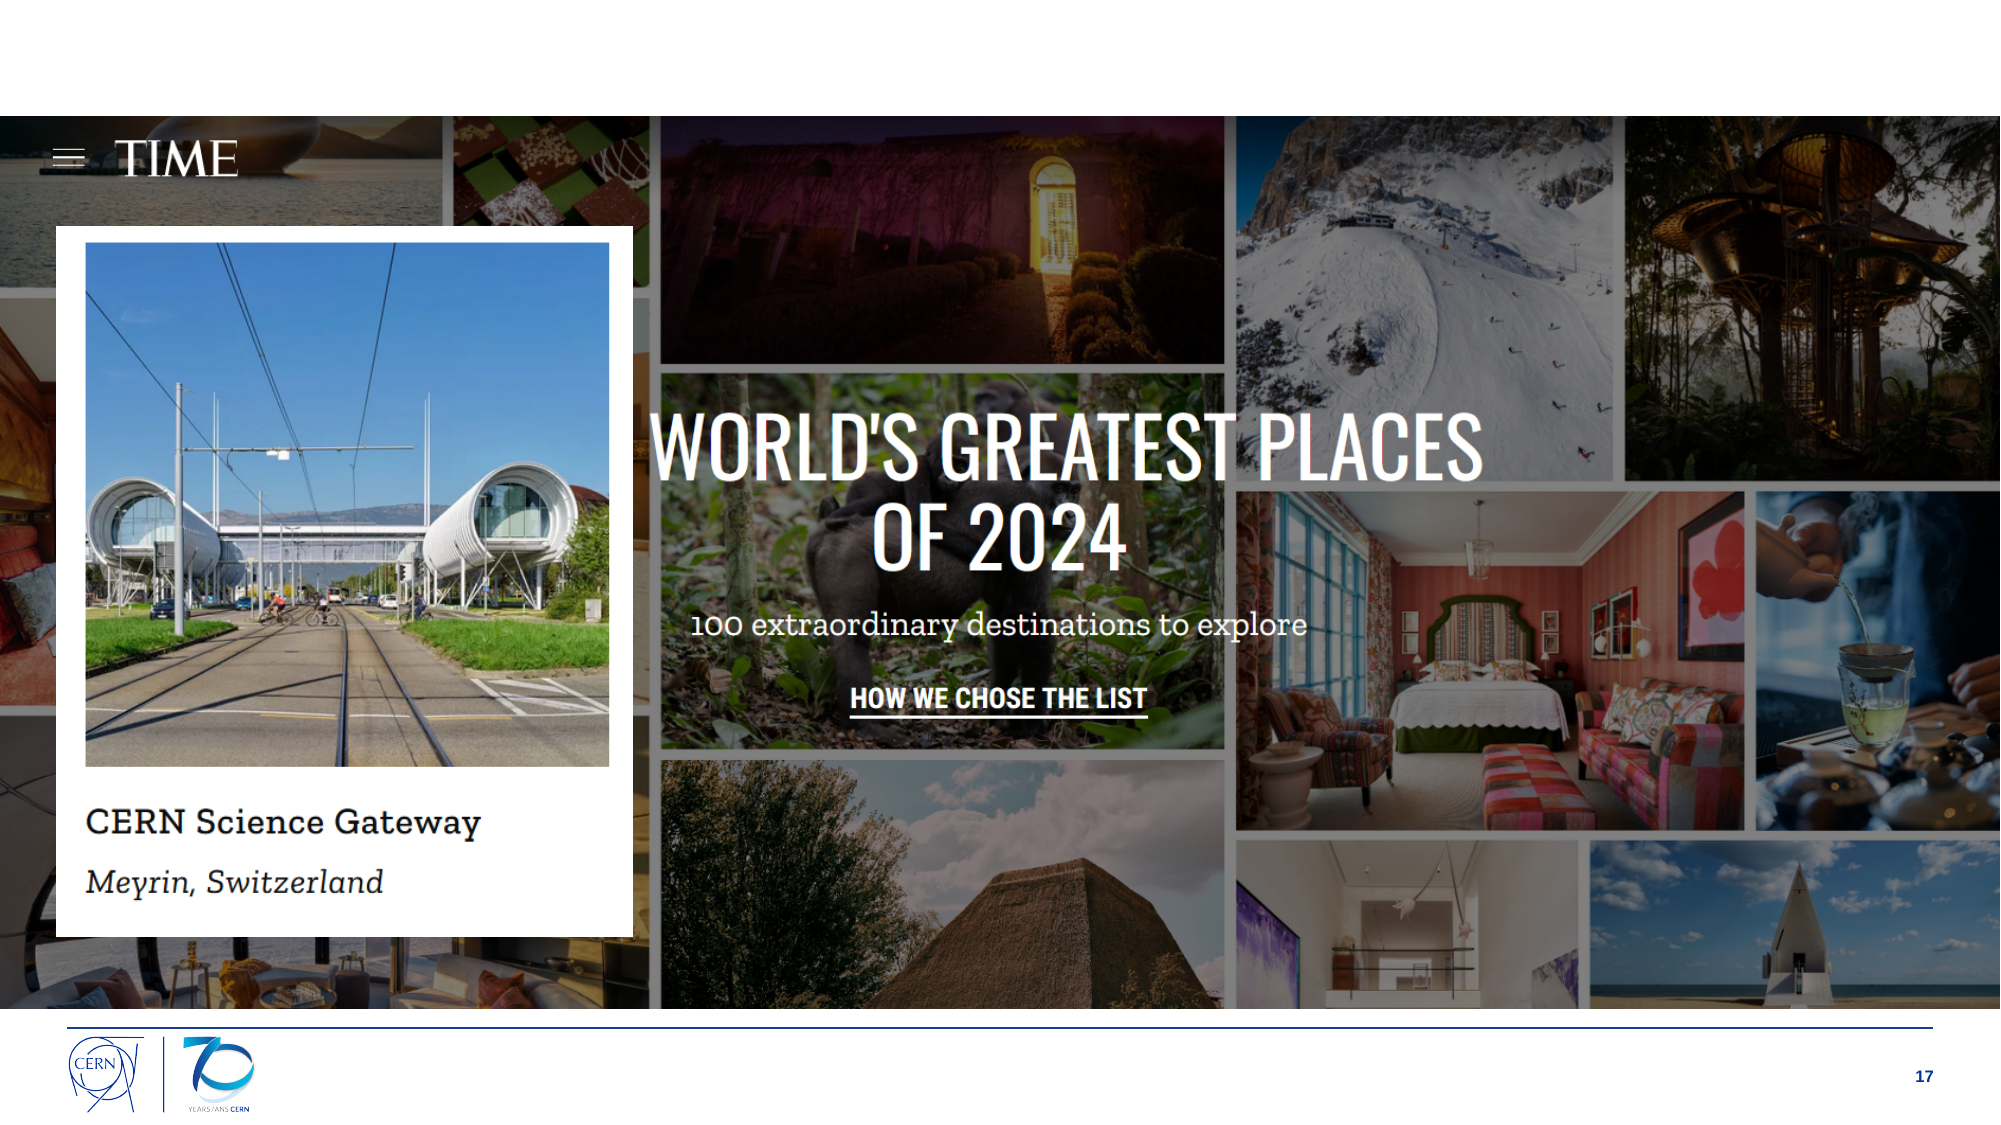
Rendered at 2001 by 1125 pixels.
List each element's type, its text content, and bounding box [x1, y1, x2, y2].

picture [66, 1034, 256, 1115]
slide_number 17 [1822, 1046, 1934, 1107]
picture [0, 116, 2000, 1009]
